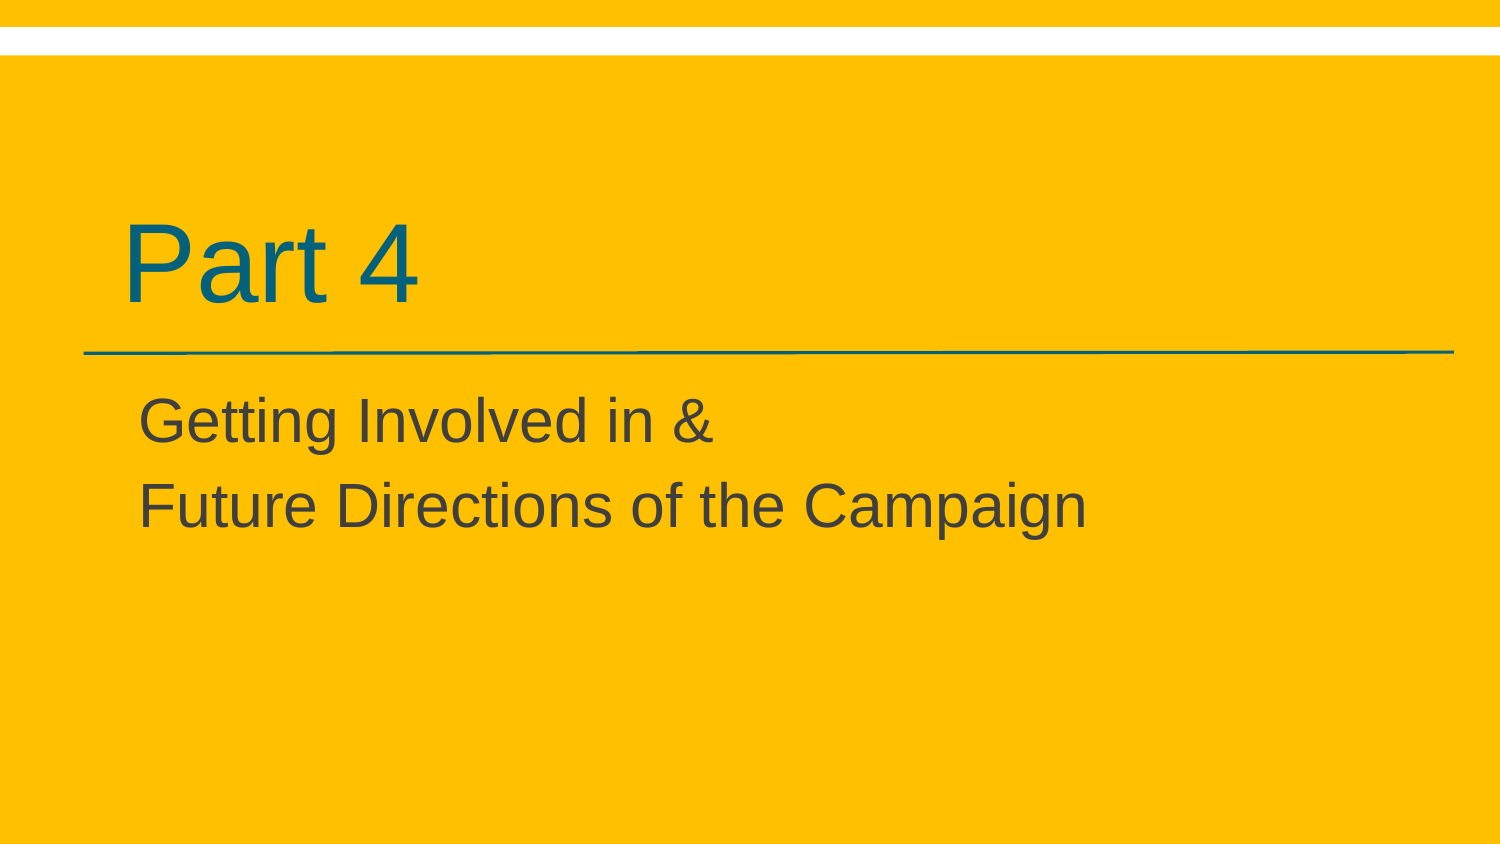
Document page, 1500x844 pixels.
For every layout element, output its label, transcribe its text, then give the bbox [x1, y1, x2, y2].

title Part 4 [106, 102, 1394, 340]
subtitle Getting Involved in & Future Directions of the Campaign [123, 365, 1436, 681]
